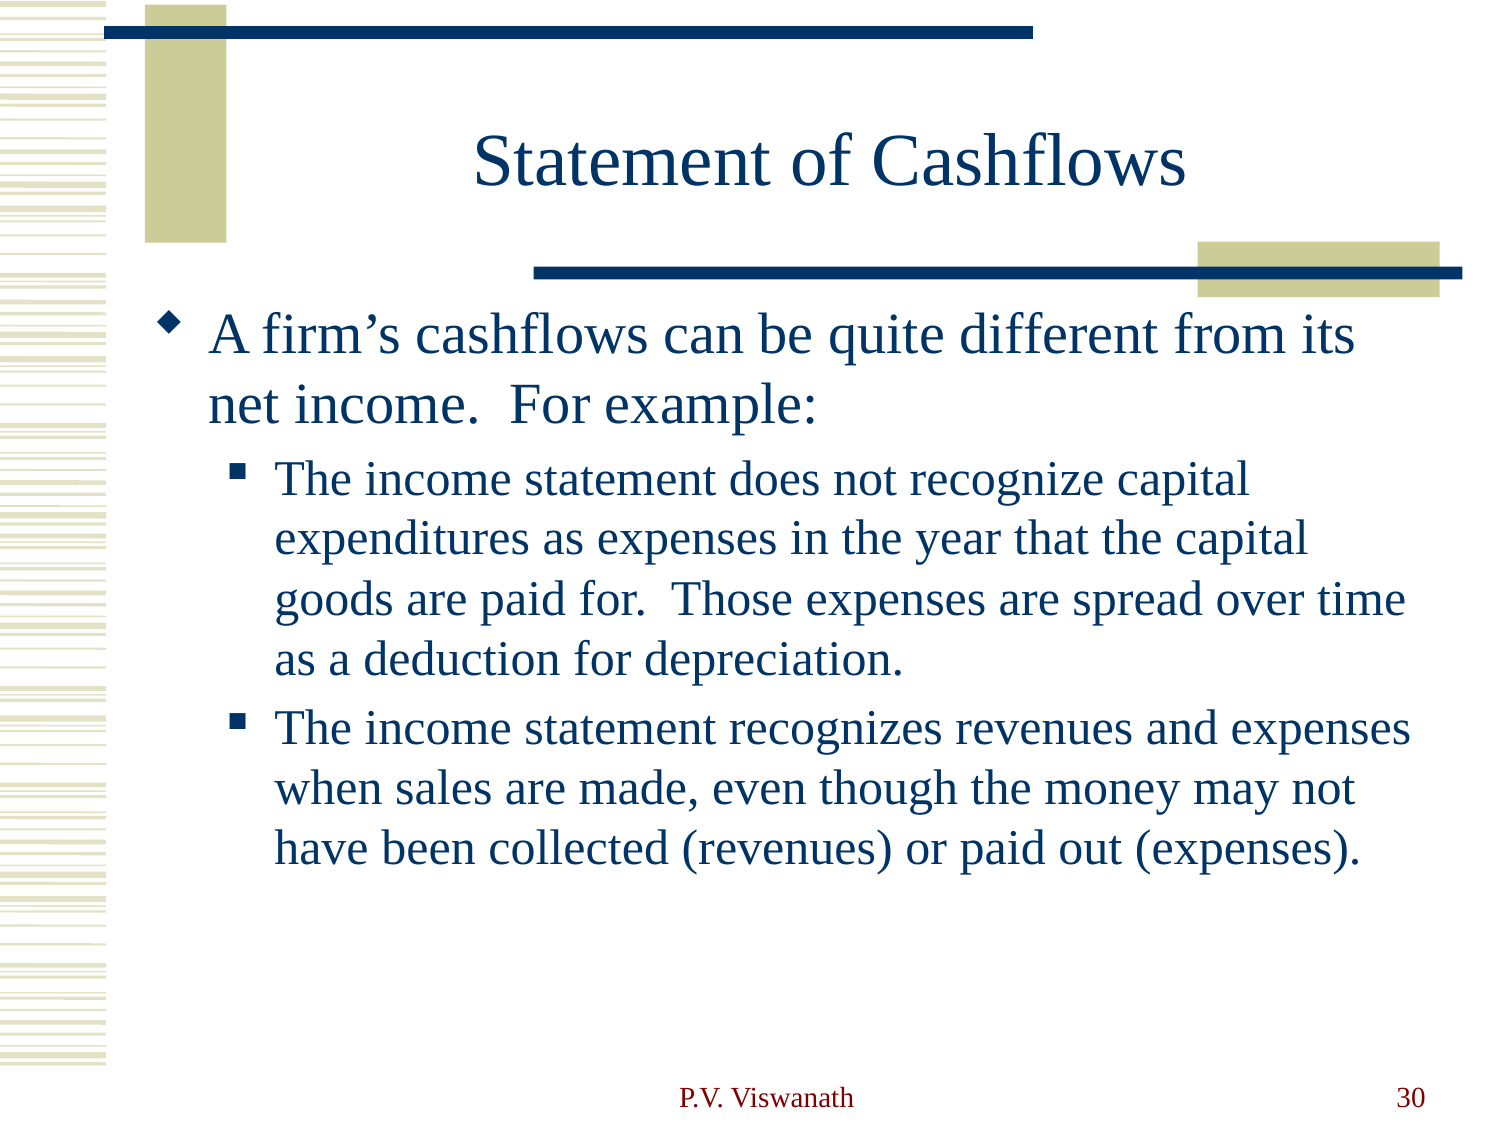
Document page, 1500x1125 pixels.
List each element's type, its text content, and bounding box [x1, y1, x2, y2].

slide_number 30 [1080, 1045, 1442, 1122]
title Statement of Cashflows [224, 99, 1436, 226]
list A firm’s cashflows can be quite different from its net income. For example: The income statement does not recognize capital expenditures as expenses in the year that the capital goods are paid for. Those expenses are spread over time as a deduction for depreciation. The income statement recognizes revenues and expenses when sales are made, even though the money may not have been collected (revenues) or paid out (expenses). [137, 287, 1444, 925]
footer P.V. Viswanath [513, 1045, 1021, 1122]
